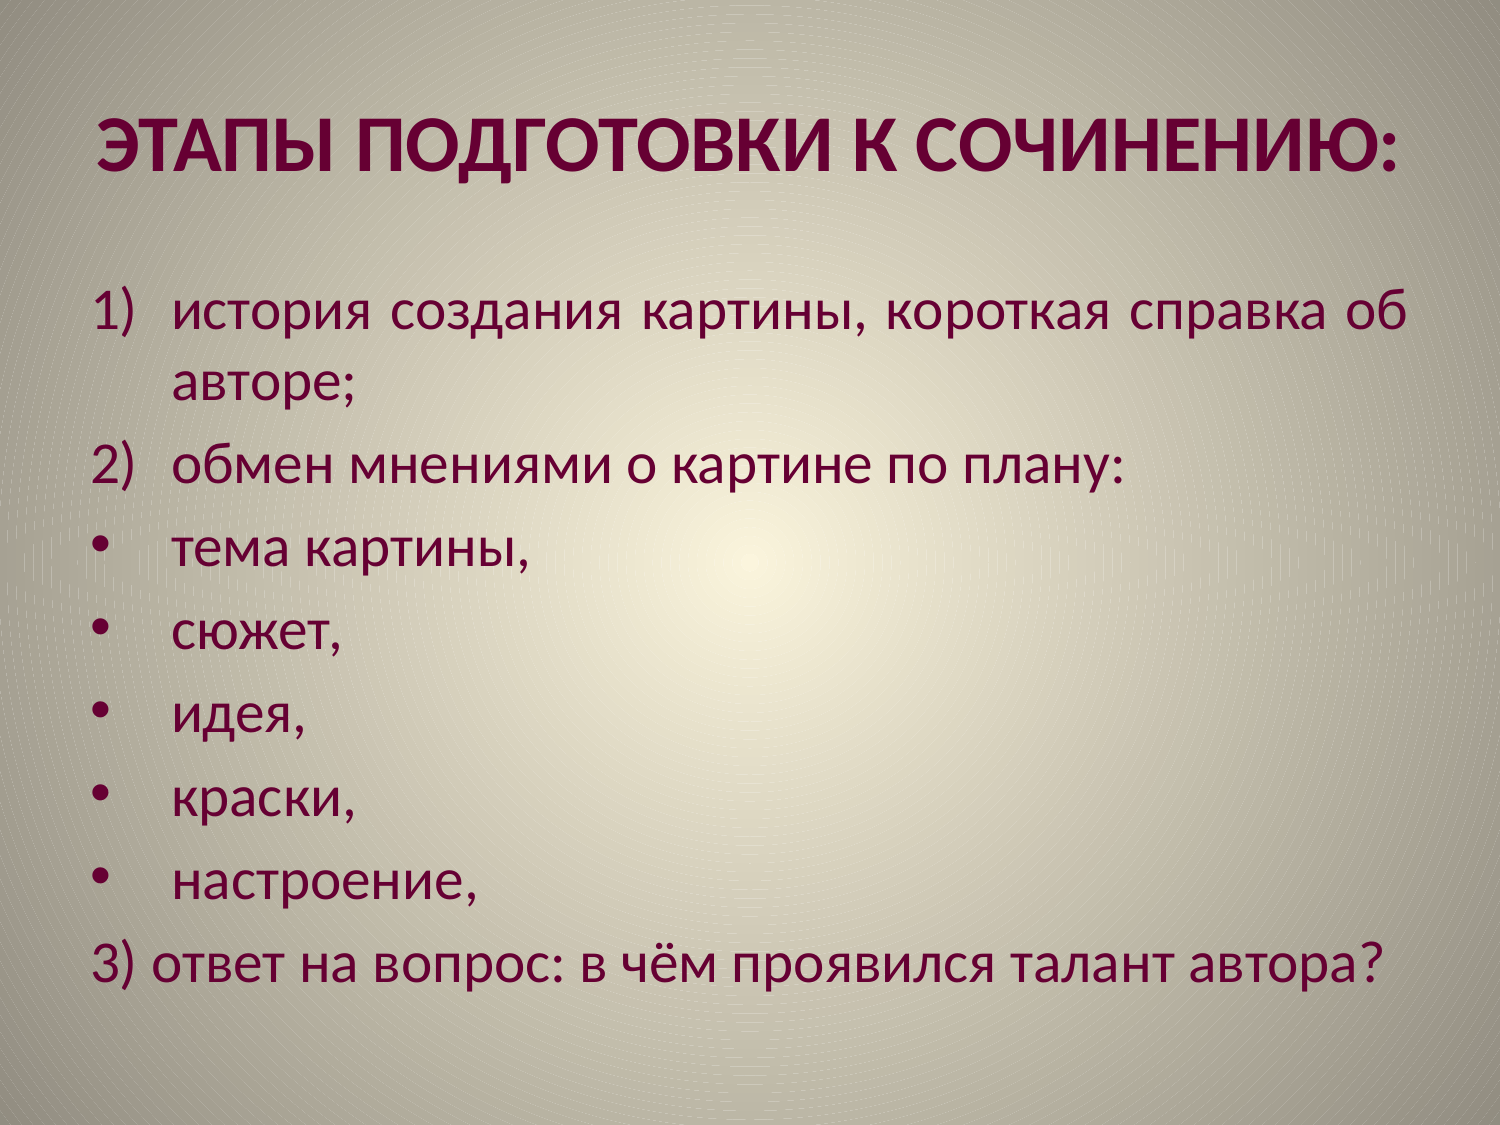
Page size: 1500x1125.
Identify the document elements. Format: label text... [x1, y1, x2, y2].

list история создания картины, короткая справка об авторе; обмен мнениями о картине по плану: тема картины, сюжет, идея, краски, настроение, 3) ответ на вопрос: в чём проявился талант автора? [75, 262, 1425, 1005]
title ЭТАПЫ ПОДГОТОВКИ К СОЧИНЕНИЮ: [75, 45, 1425, 233]
